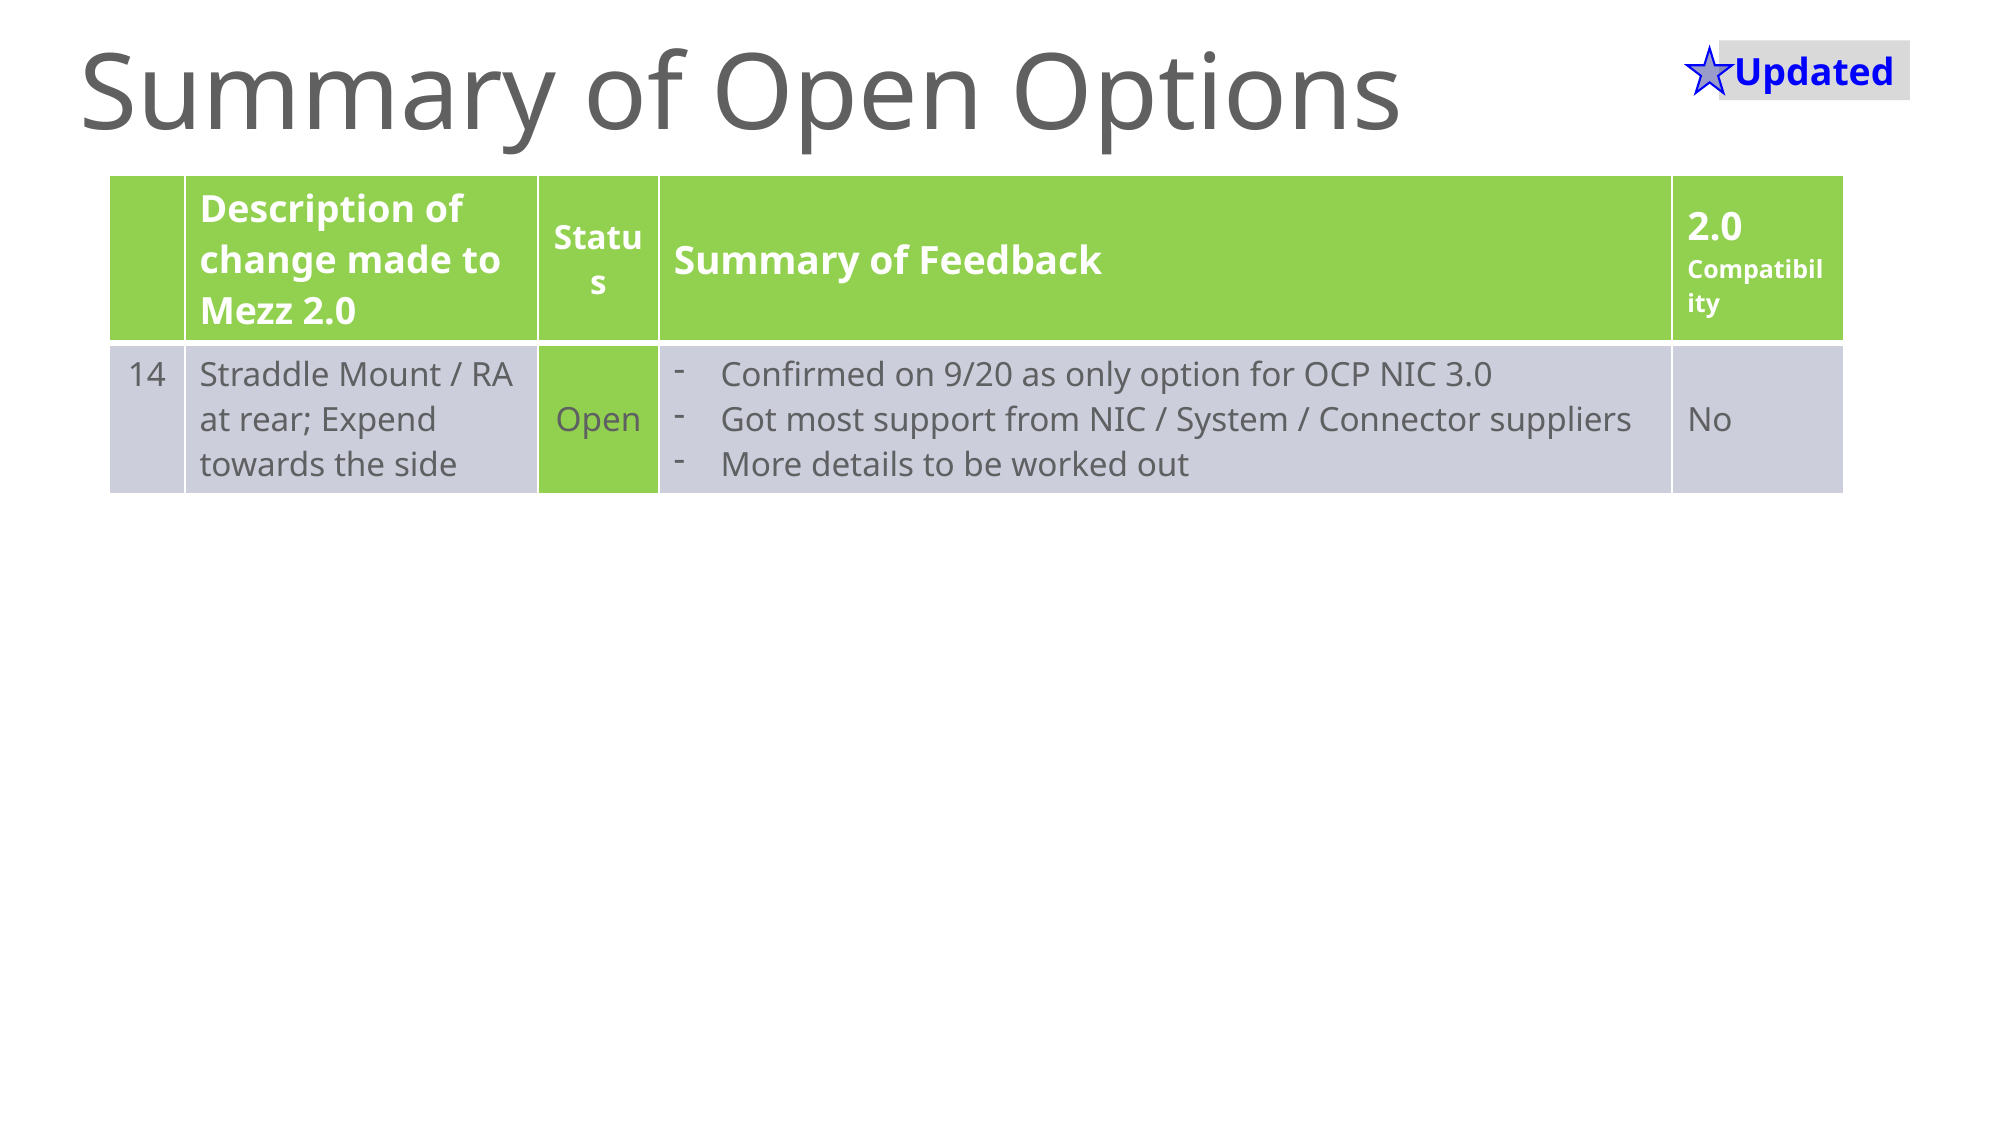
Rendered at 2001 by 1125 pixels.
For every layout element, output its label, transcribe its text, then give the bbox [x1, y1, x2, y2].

table_header 2.0 Compatibility [1673, 176, 1843, 340]
table_header Description of change made to Mezz 2.0 [186, 176, 537, 340]
table_header [110, 176, 184, 340]
table_cell No [1673, 346, 1843, 493]
text_box Updated [1719, 40, 1910, 101]
table_cell 14 [110, 346, 184, 493]
table_cell Straddle Mount / RA at rear; Expend towards the side [186, 346, 537, 493]
table_cell Open [539, 346, 658, 493]
table_cell Confirmed on 9/20 as only option for OCP NIC 3.0 Got most support from NIC / System / Connector suppliers More details to be worked out [660, 346, 1671, 493]
text_box [1684, 44, 1736, 96]
text_box Summary of Open Options [68, 7, 2000, 175]
table_header Status [539, 176, 658, 340]
table_header Summary of Feedback [660, 176, 1671, 340]
